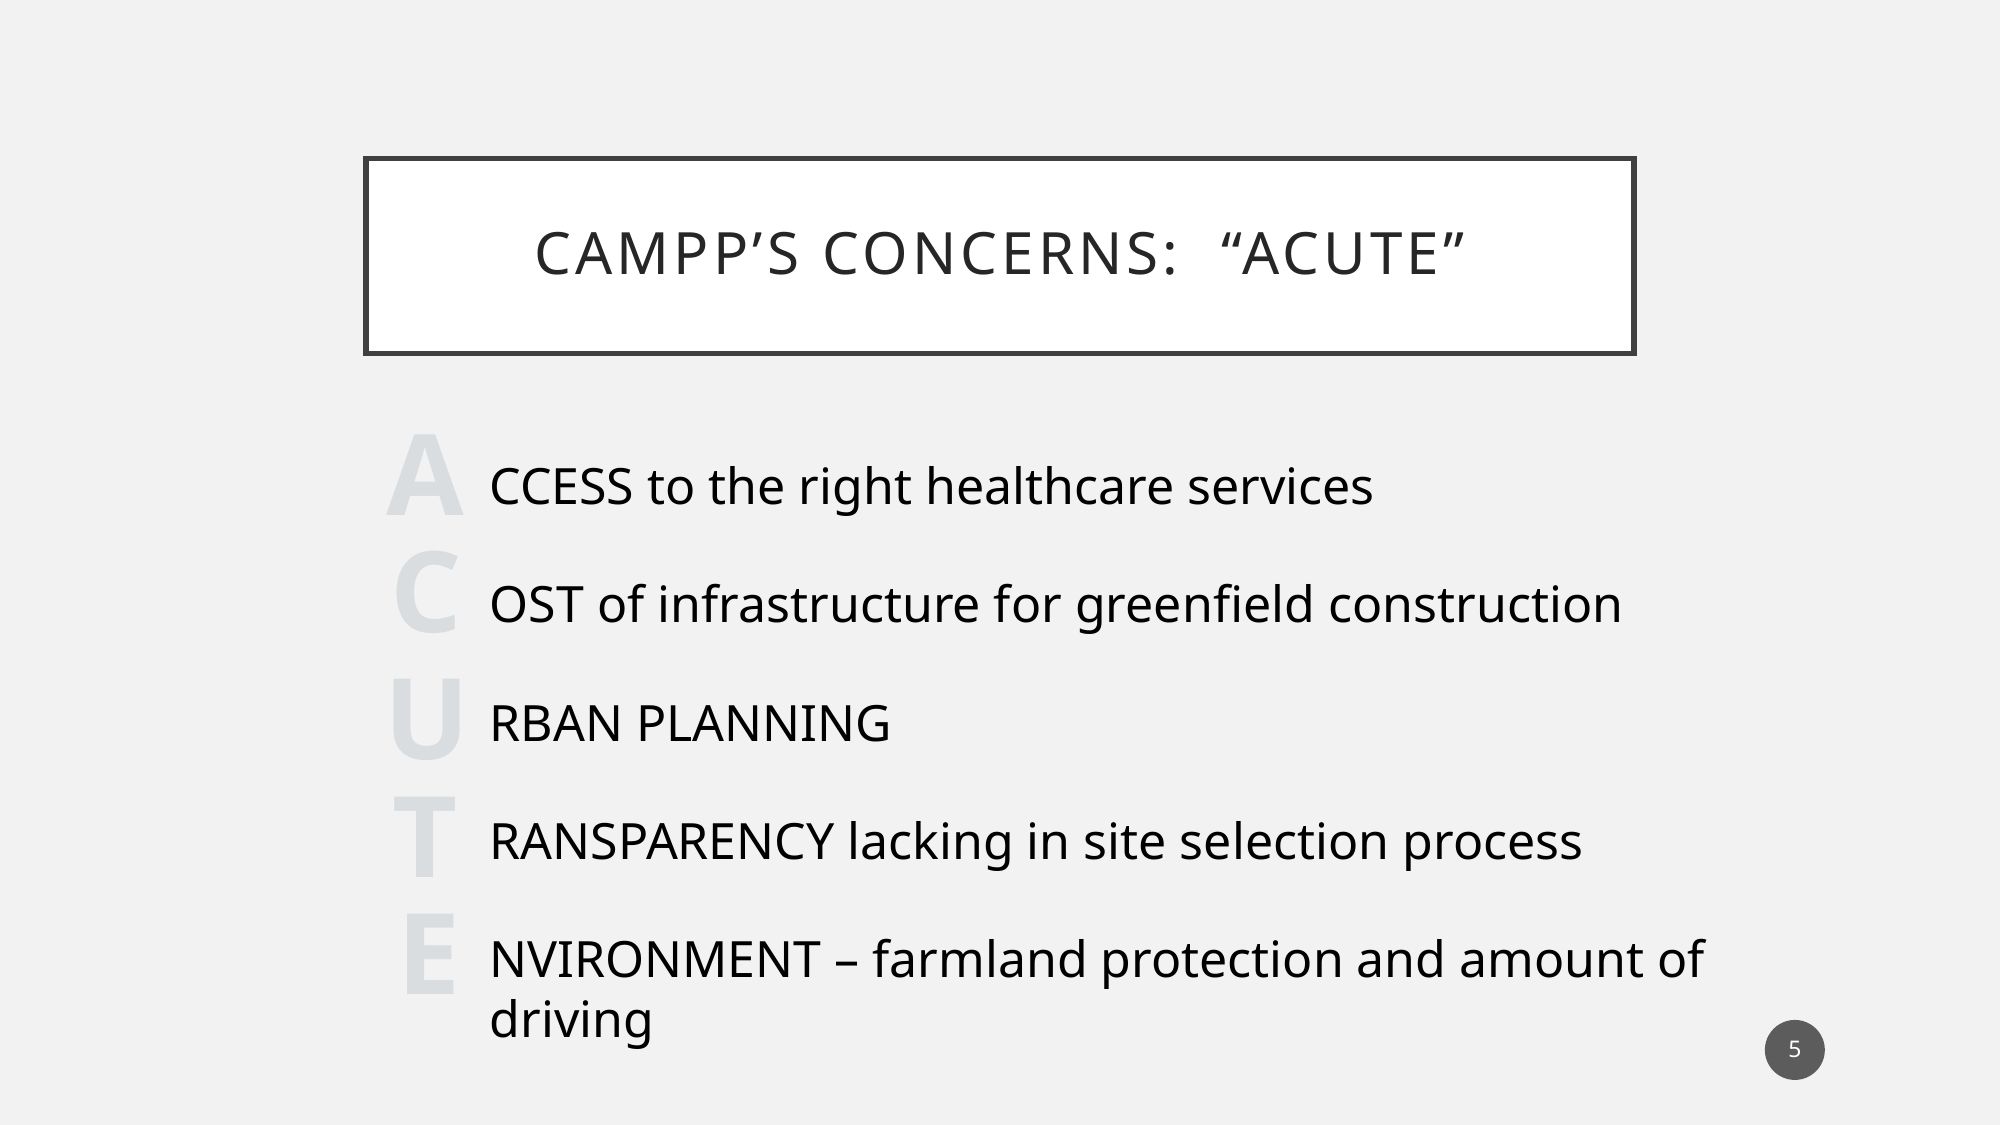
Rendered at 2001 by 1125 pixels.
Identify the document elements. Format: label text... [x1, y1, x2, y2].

text_box E [382, 874, 476, 1025]
list CCESS to the right healthcare services OST of infrastructure for greenfield construction RBAN PLANNING RANSPARENCY lacking in site selection process NVIRONMENT – farmland protection and amount of driving [474, 446, 1743, 956]
slide_number 5 [1764, 1019, 1825, 1080]
title CAMPP’s Concerns: “ACUTE” [363, 156, 1637, 356]
text_box T [377, 790, 474, 908]
text_box C [375, 512, 478, 639]
text_box U [369, 639, 485, 790]
text_box A [371, 394, 480, 545]
